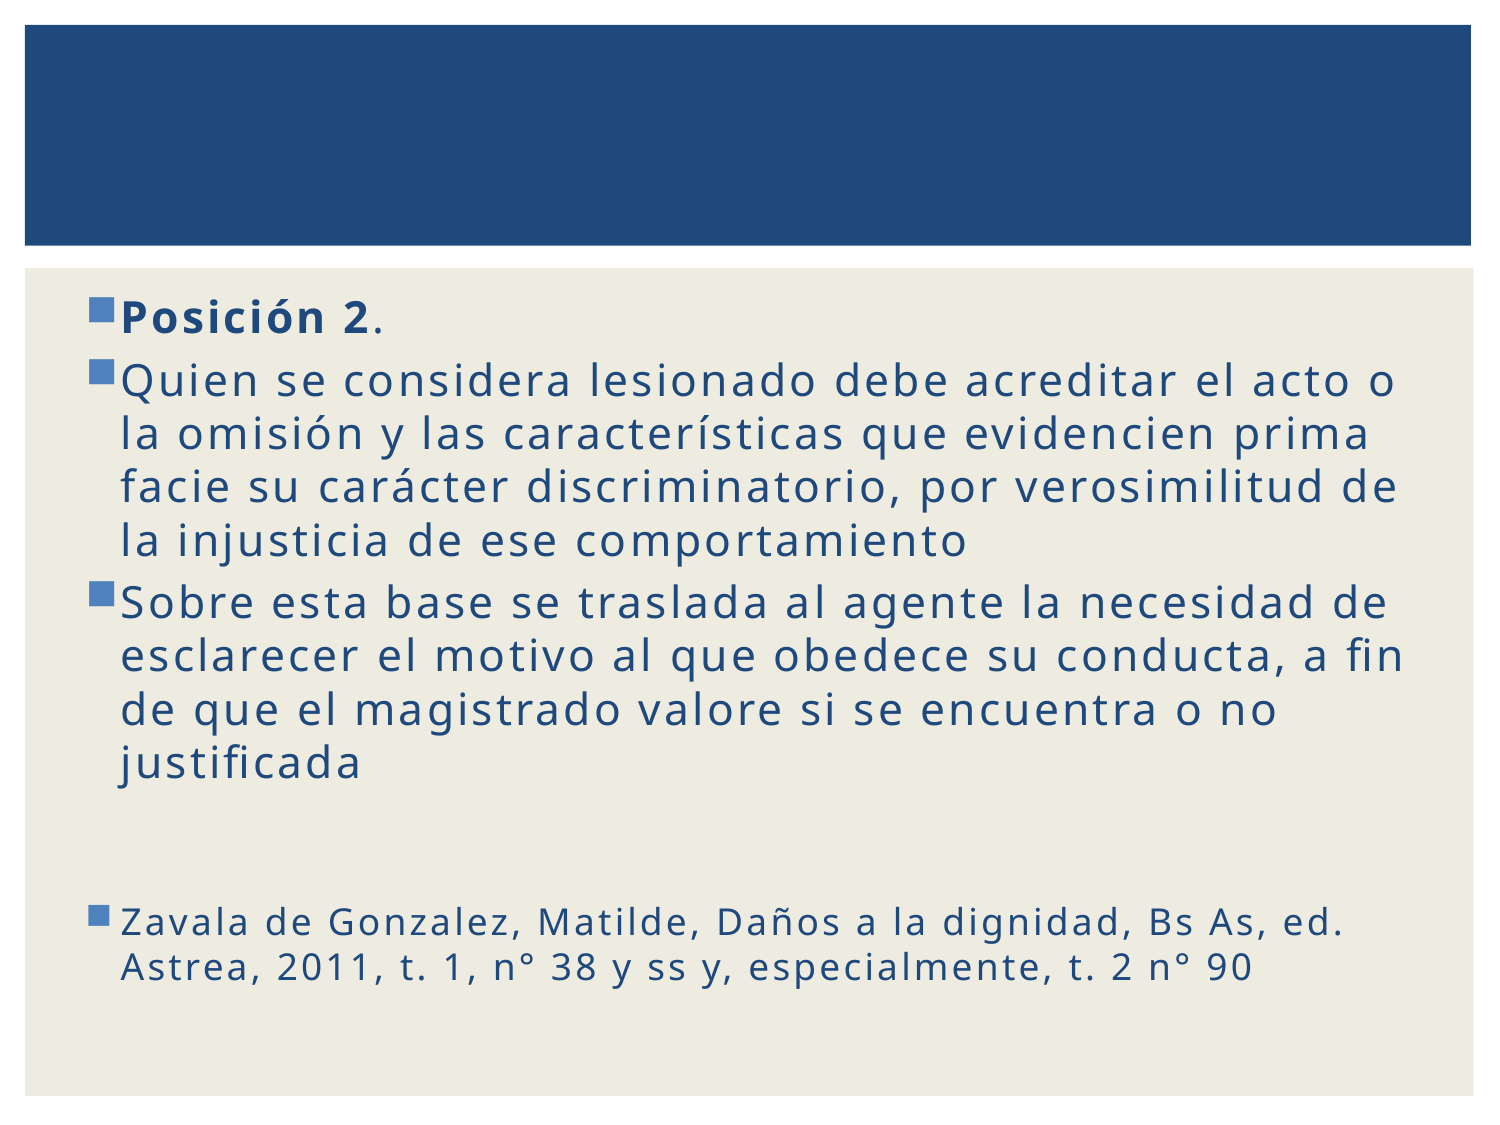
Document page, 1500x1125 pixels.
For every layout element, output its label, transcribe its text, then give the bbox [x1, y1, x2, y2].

list Posición 2. Quien se considera lesionado debe acreditar el acto o la omisión y las características que evidencien prima facie su carácter discriminatorio, por verosimilitud de la injusticia de ese comportamiento Sobre esta base se traslada al agente la necesidad de esclarecer el motivo al que obedece su conducta, a fin de que el magistrado valore si se encuentra o no justificada Zavala de Gonzalez, Matilde, Daños a la dignidad, Bs As, ed. Astrea, 2011, t. 1, n° 38 y ss y, especialmente, t. 2 n° 90 [62, 281, 1442, 1005]
